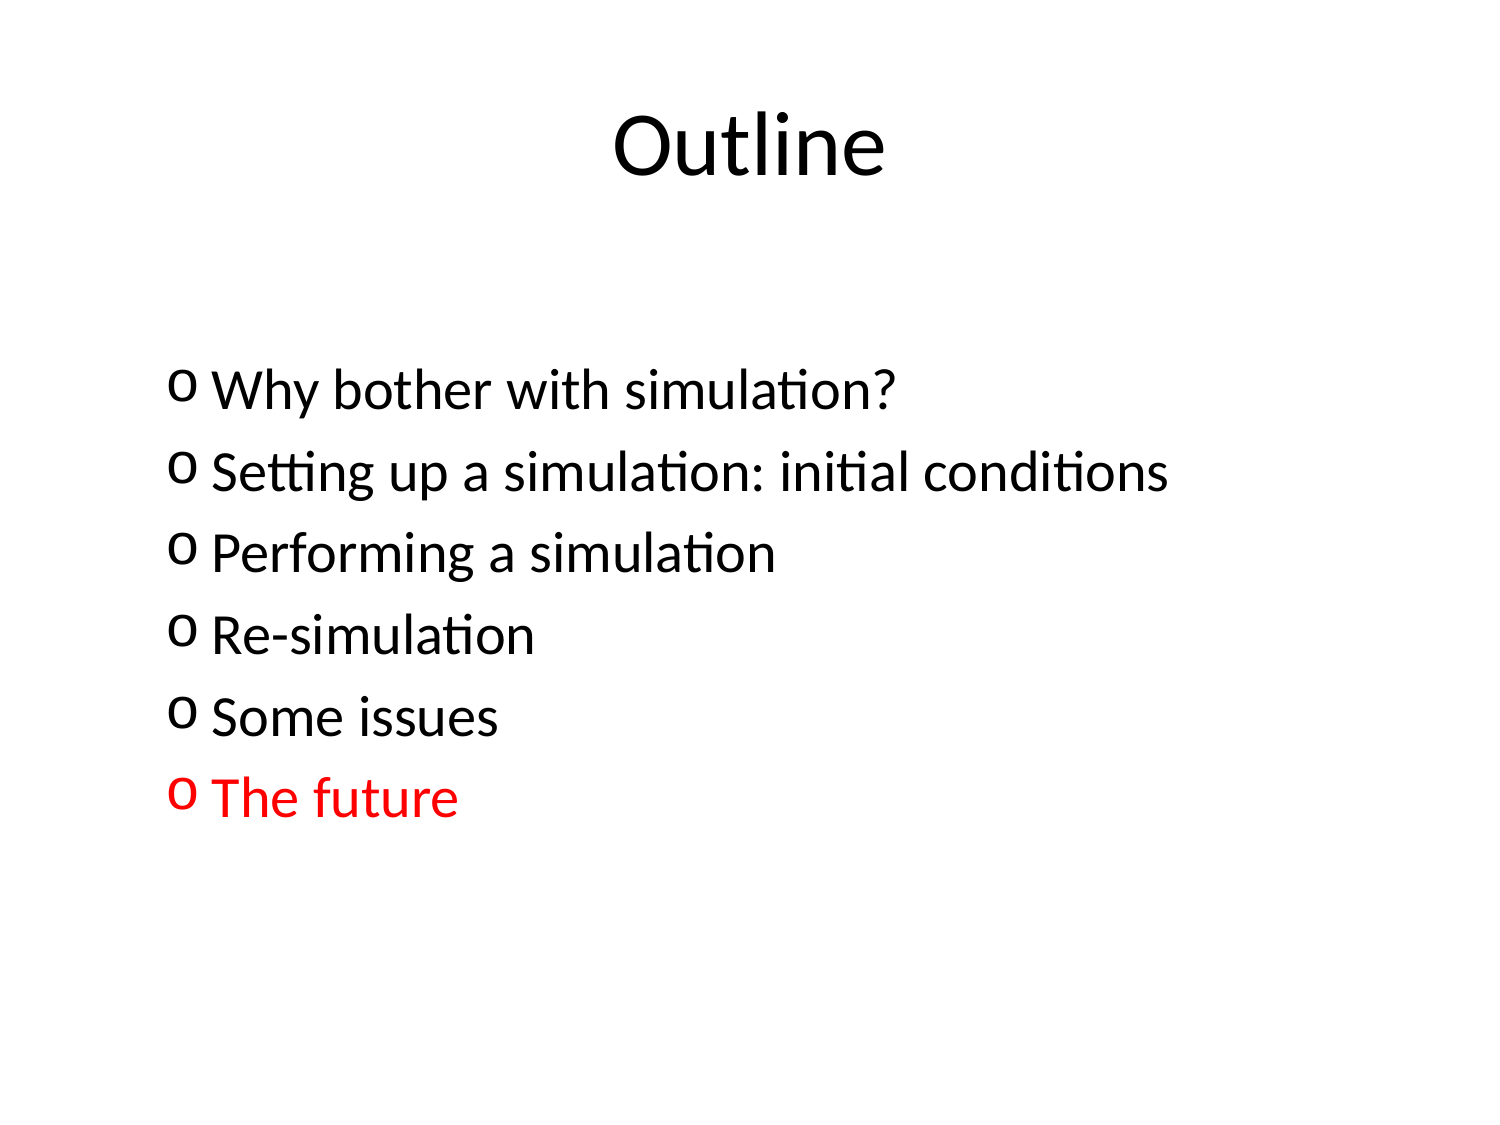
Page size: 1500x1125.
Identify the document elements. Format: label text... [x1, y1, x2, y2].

title Outline [75, 45, 1425, 233]
list Why bother with simulation? Setting up a simulation: initial conditions Performing a simulation Re-simulation Some issues The future [75, 262, 1425, 1005]
